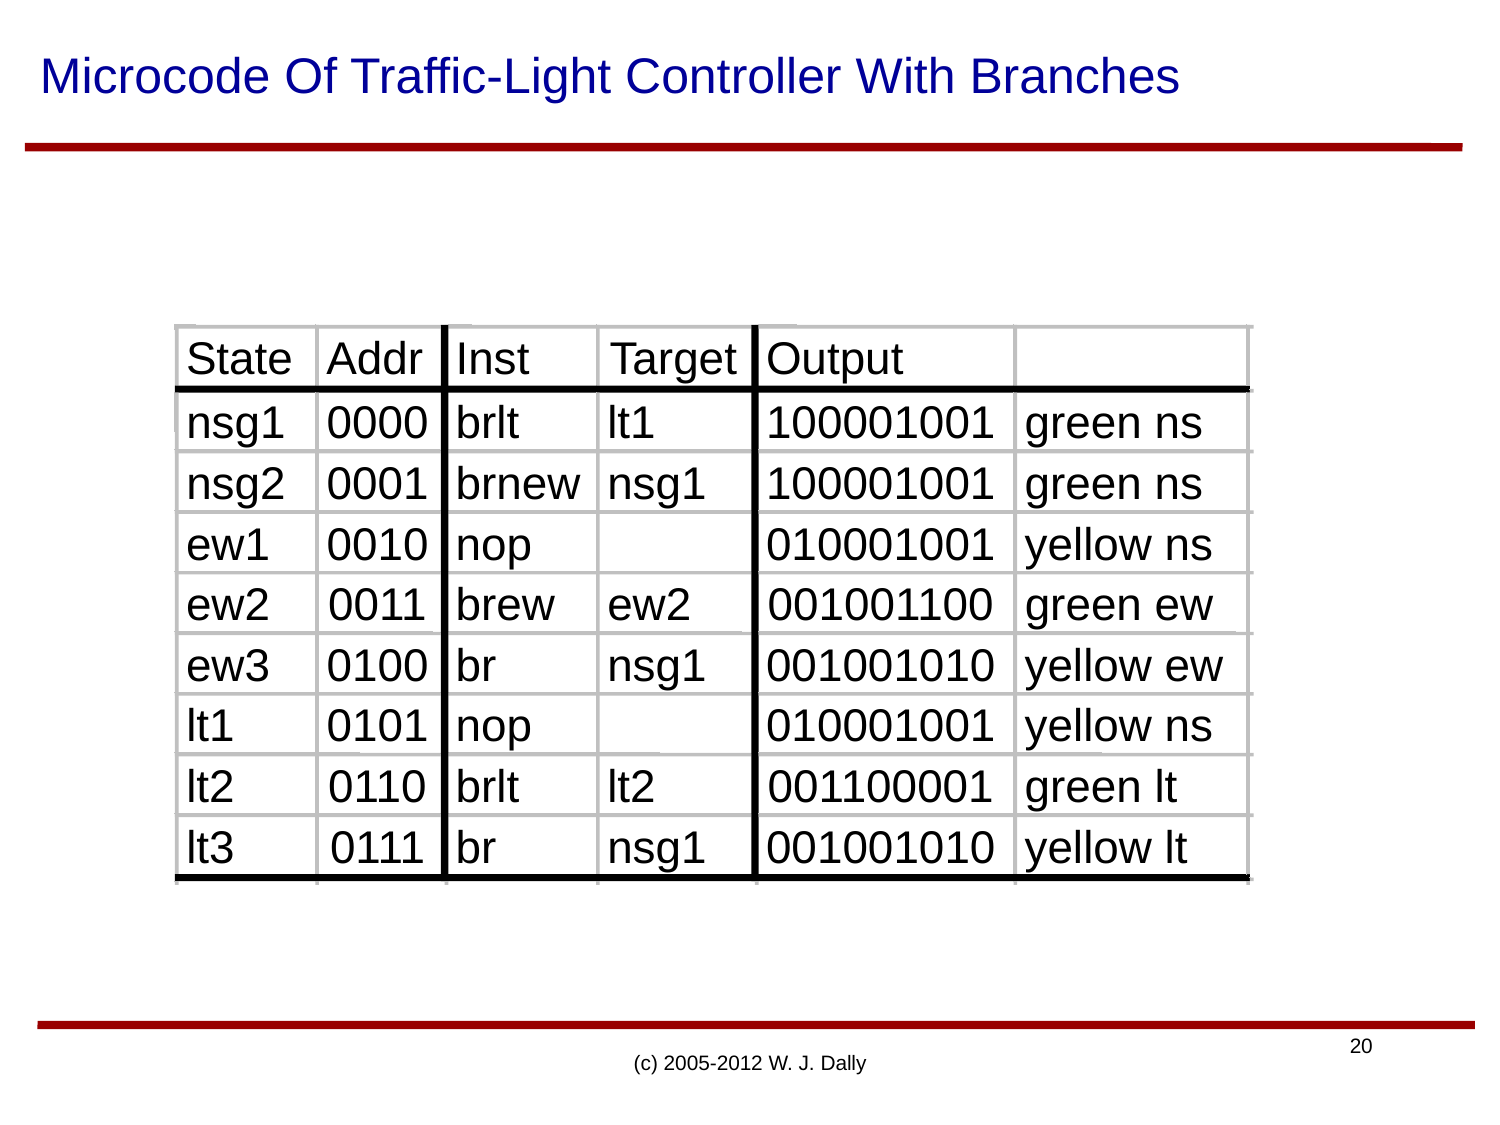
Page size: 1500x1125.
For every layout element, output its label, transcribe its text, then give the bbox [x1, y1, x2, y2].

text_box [174, 324, 1254, 886]
footer (c) 2005-2012 W. J. Dally [512, 1024, 988, 1101]
title Microcode Of Traffic-Light Controller With Branches [24, 4, 1463, 144]
